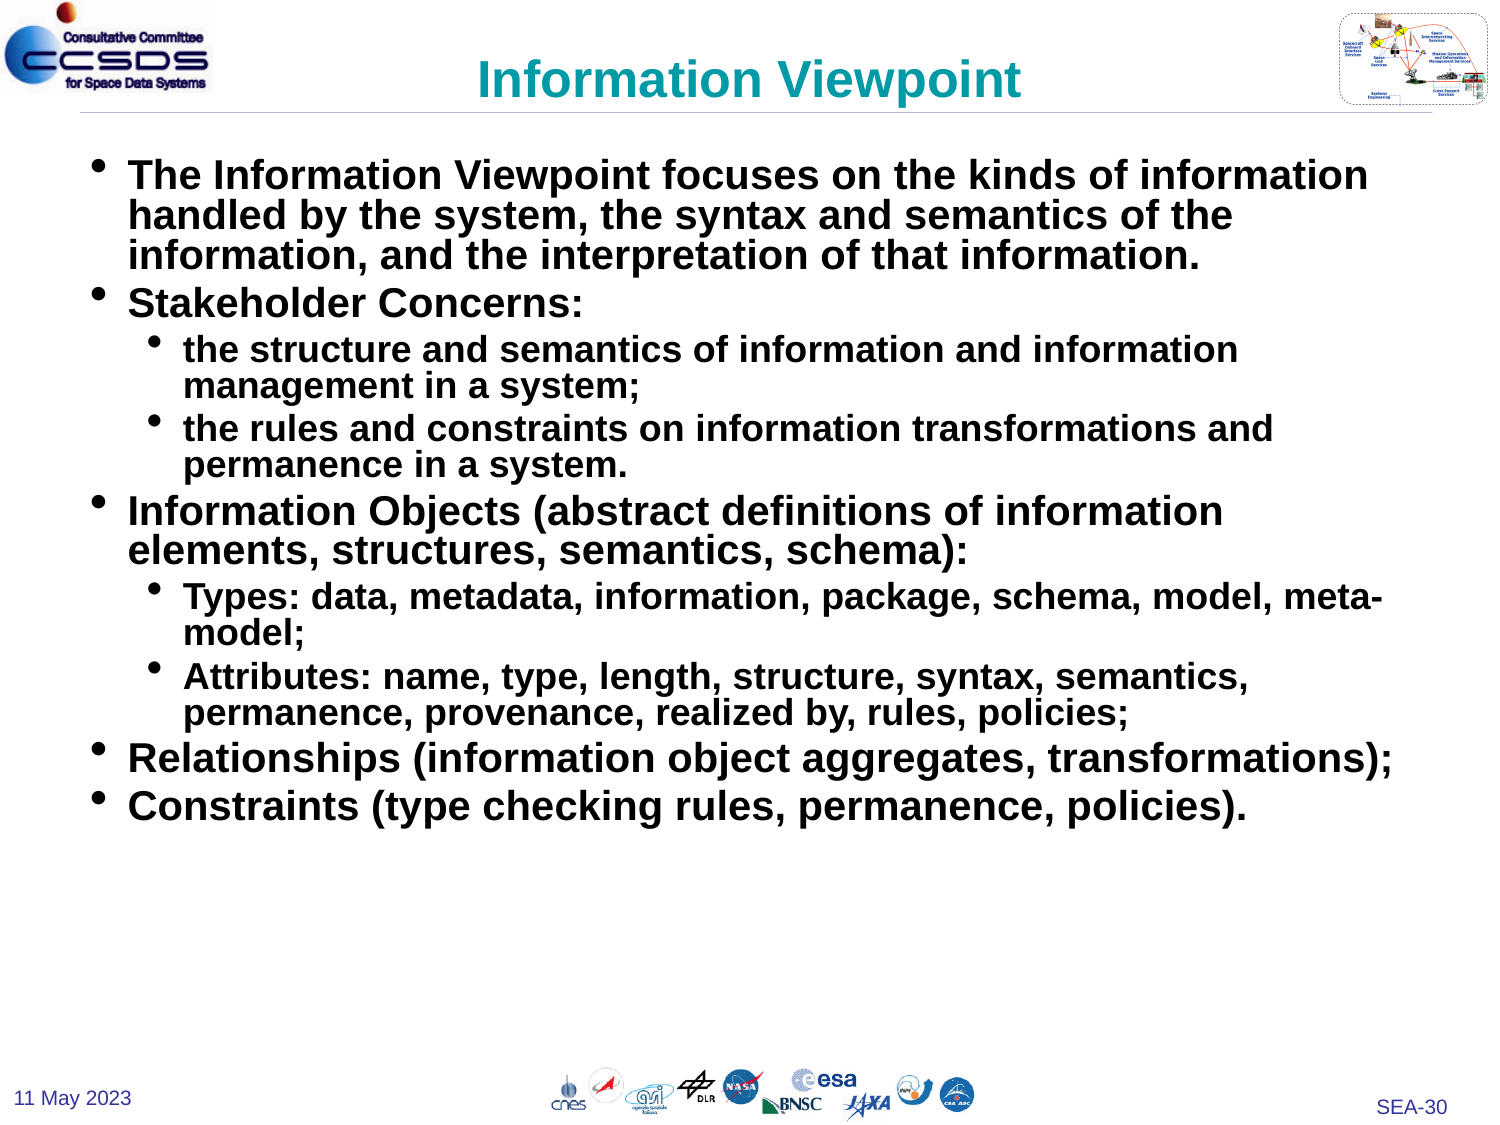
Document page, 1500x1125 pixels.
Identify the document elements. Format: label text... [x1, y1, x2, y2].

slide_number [0, 1074, 285, 1120]
picture [1338, 12, 1488, 106]
title Information Viewpoint [75, 45, 1425, 149]
picture [0, 0, 213, 94]
list The Information Viewpoint focuses on the kinds of information handled by the system, the syntax and semantics of the information, and the interpretation of that information. Stakeholder Concerns: the structure and semantics of information and information management in a system; the rules and constraints on information transformations and permanence in a system. Information Objects (abstract definitions of information elements, structures, semantics, schema): Types: data, metadata, information, package, schema, model, meta-model; Attributes: name, type, length, structure, syntax, semantics, permanence, provenance, realized by, rules, policies; Relationships (information object aggregates, transformations); Constraints (type checking rules, permanence, policies). [75, 149, 1425, 1038]
picture [549, 1064, 975, 1125]
